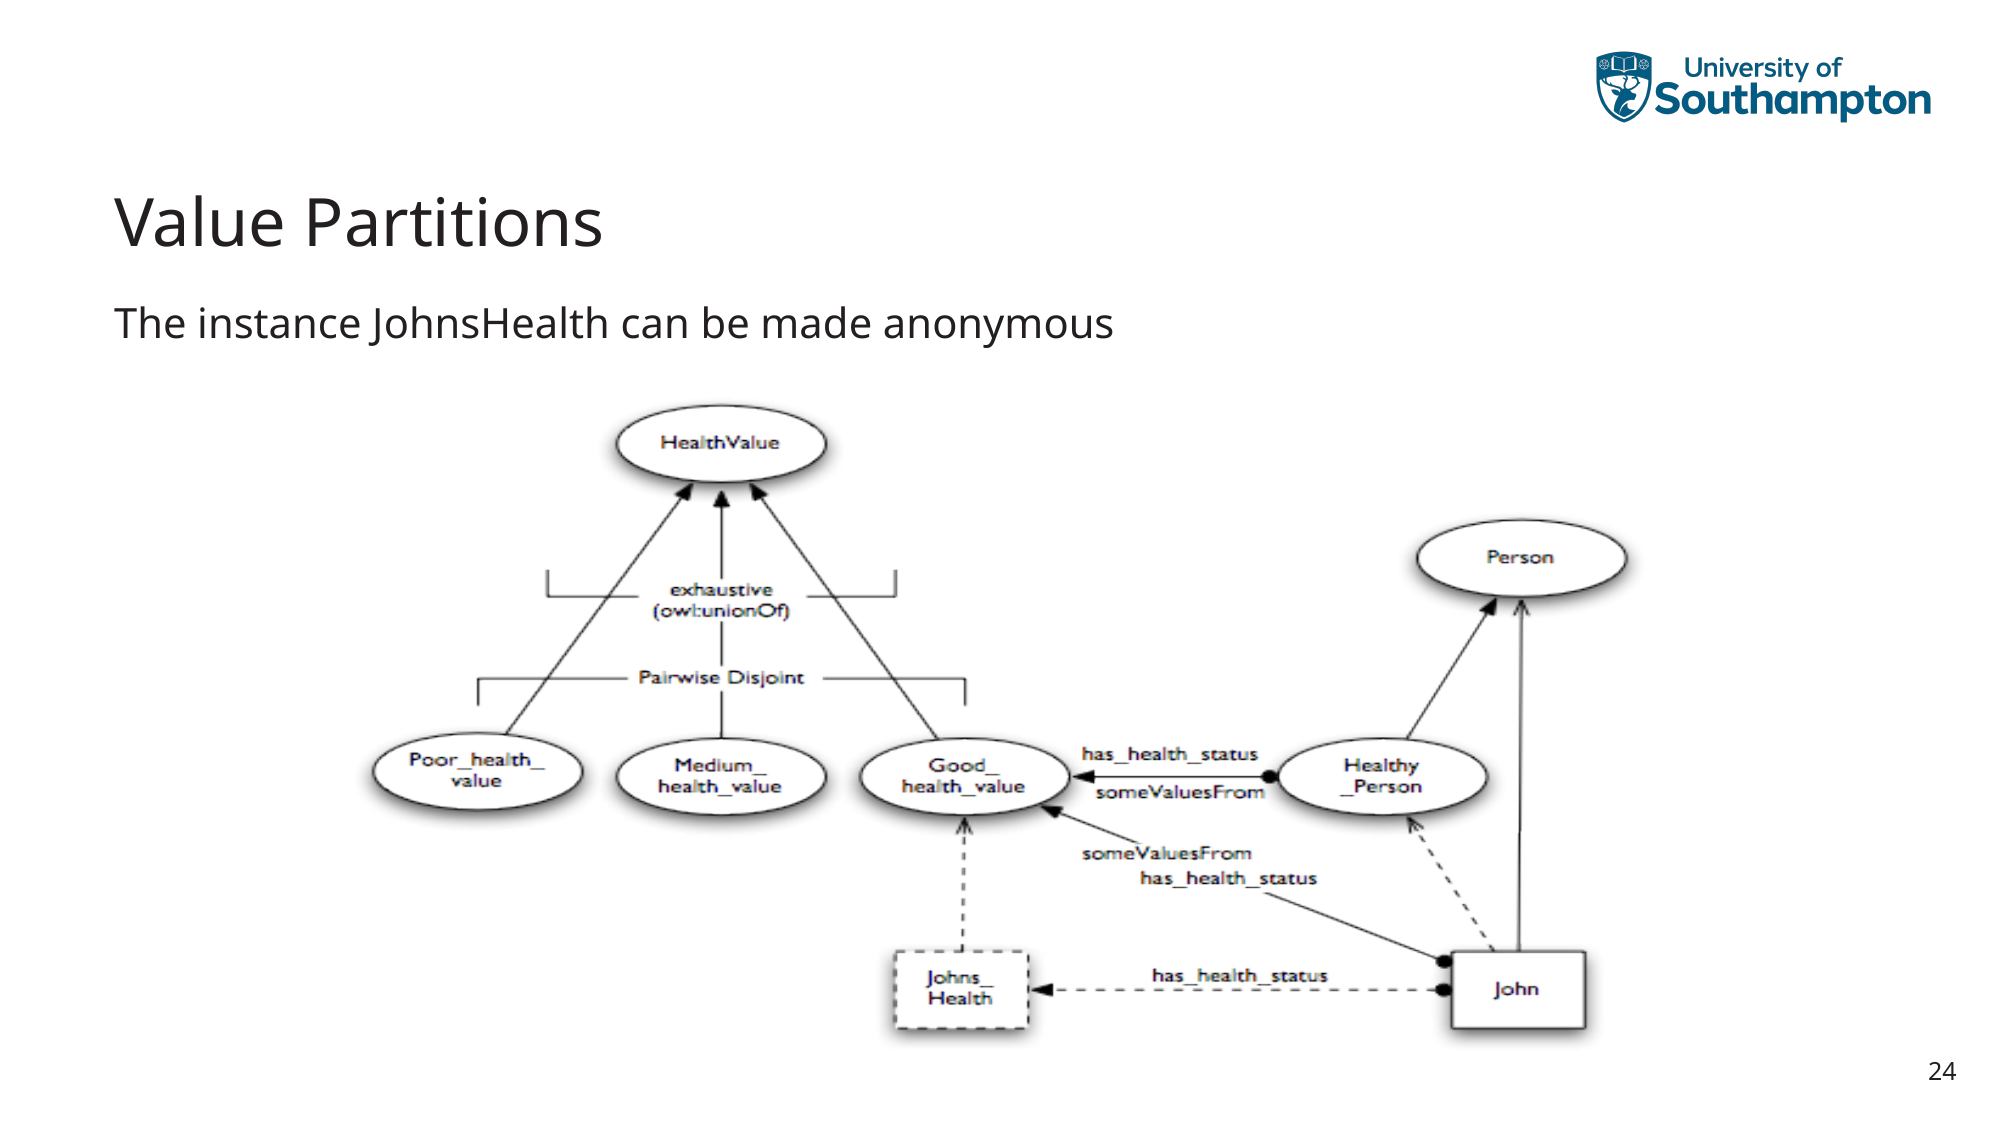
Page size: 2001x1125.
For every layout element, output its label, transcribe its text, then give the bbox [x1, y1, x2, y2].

picture [324, 375, 1675, 1076]
picture [1689, 97, 1698, 108]
picture [1607, 76, 1624, 88]
picture [1730, 97, 1736, 113]
picture [1600, 80, 1617, 111]
picture [1782, 97, 1791, 108]
picture [1808, 97, 1815, 113]
picture [1527, 0, 2000, 220]
picture [1823, 97, 1830, 113]
picture [1626, 76, 1636, 88]
list The instance JohnsHealth can be made anonymous [102, 290, 1898, 469]
picture [1847, 97, 1857, 108]
picture [1758, 97, 1766, 113]
picture [1626, 78, 1648, 111]
picture [1890, 97, 1900, 108]
title Value Partitions [102, 113, 1898, 268]
